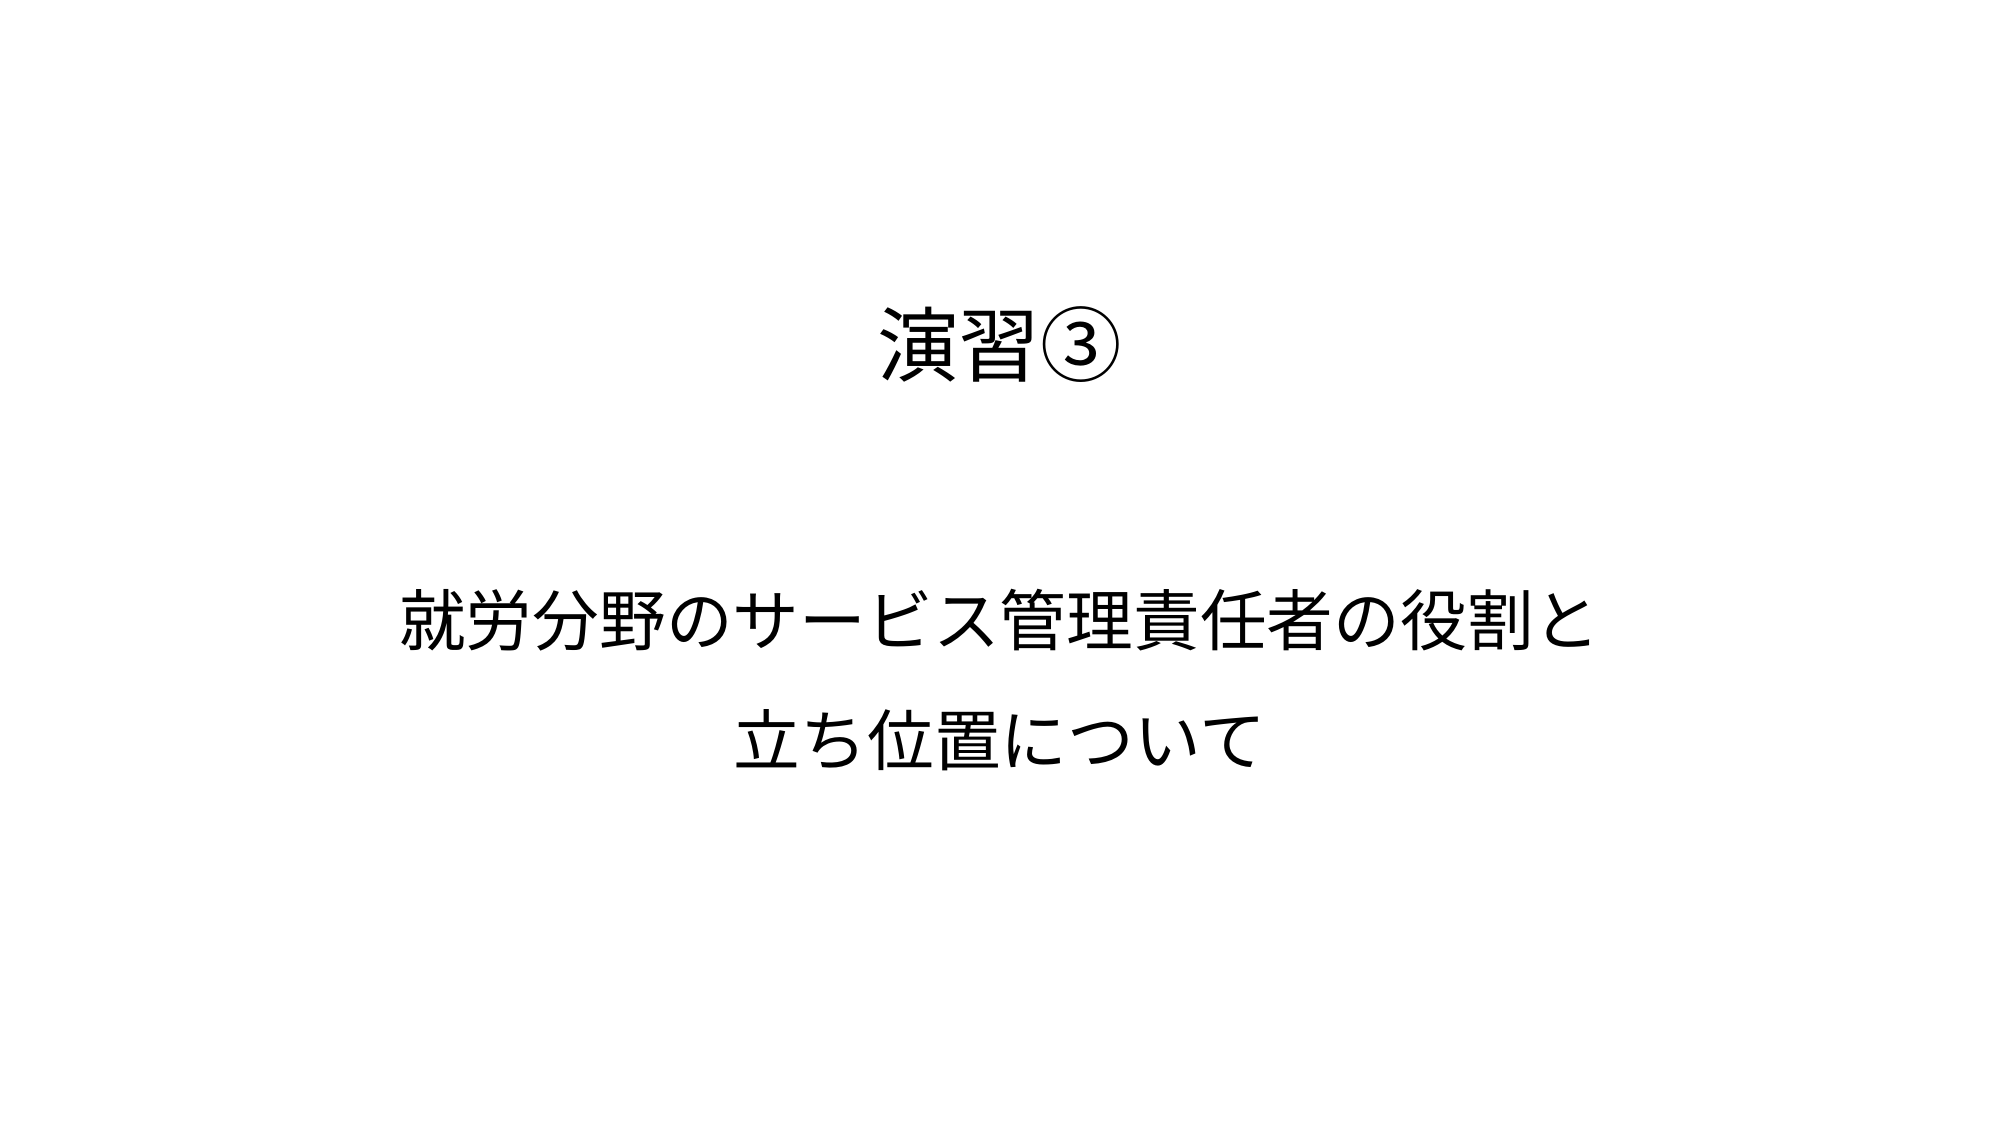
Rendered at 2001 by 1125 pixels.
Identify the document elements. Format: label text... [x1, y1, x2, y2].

title 演習③ 就労分野のサービス管理責任者の役割と 立ち位置について [137, 236, 1863, 787]
